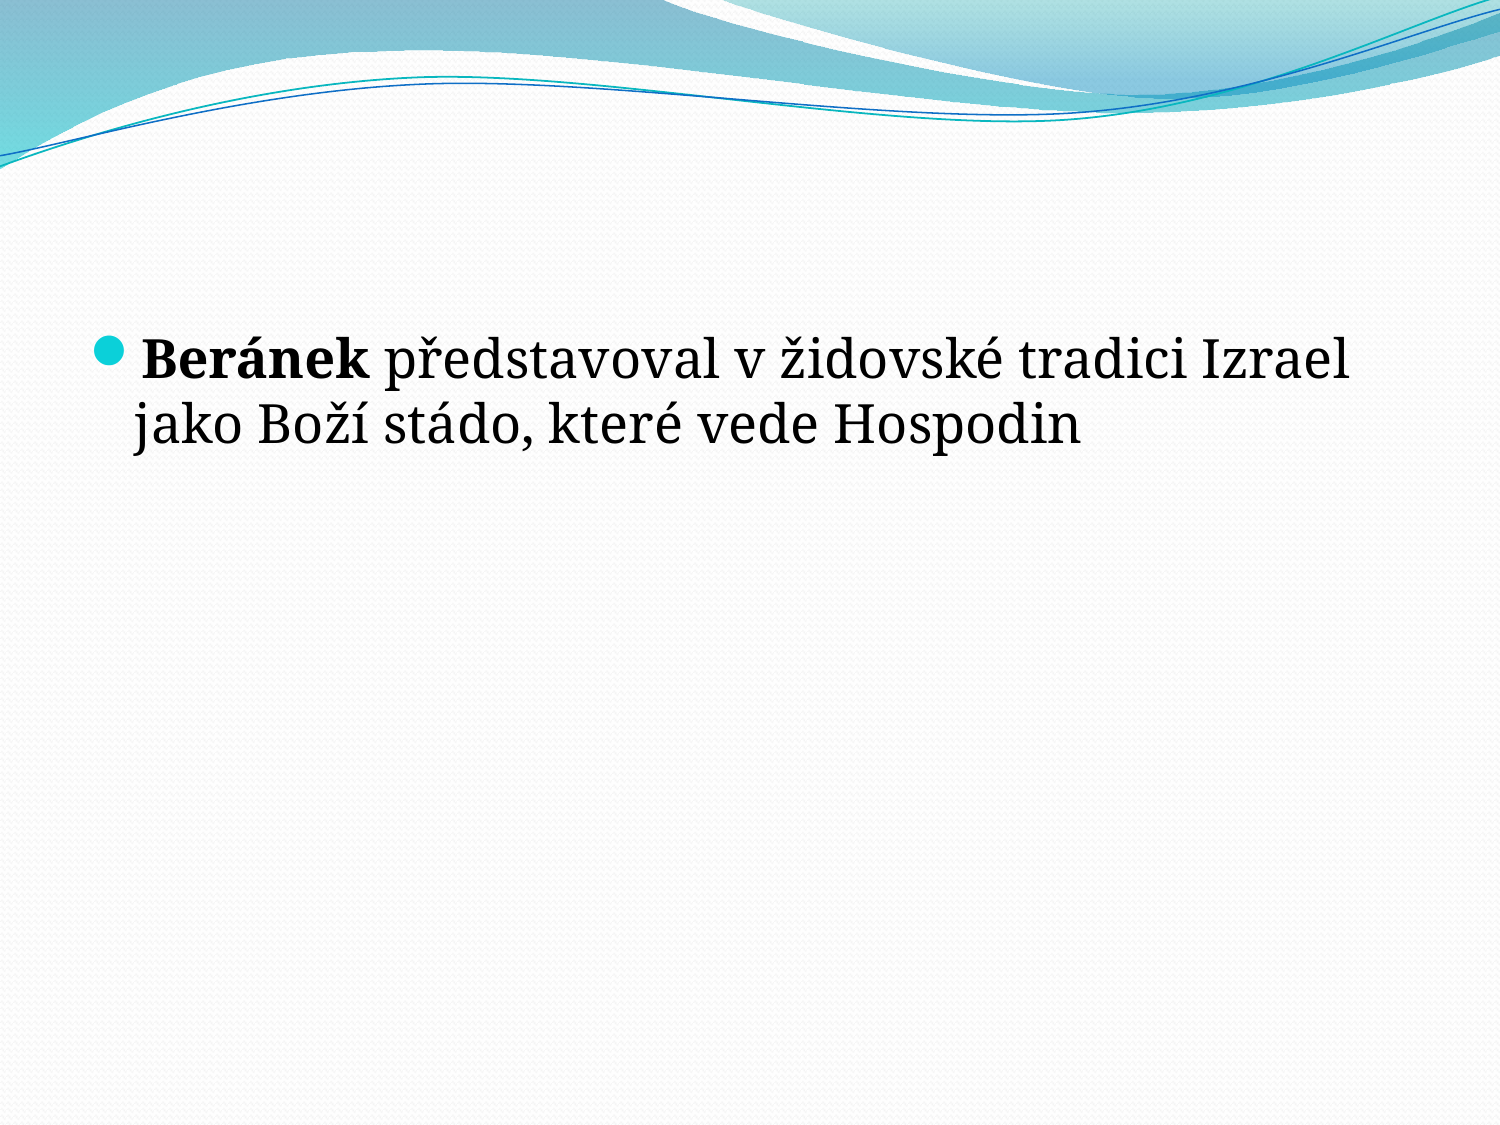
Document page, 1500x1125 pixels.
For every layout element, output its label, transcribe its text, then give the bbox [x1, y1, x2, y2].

list Beránek představoval v židovské tradici Izrael jako Boží stádo, které vede Hospodin [75, 317, 1425, 1038]
